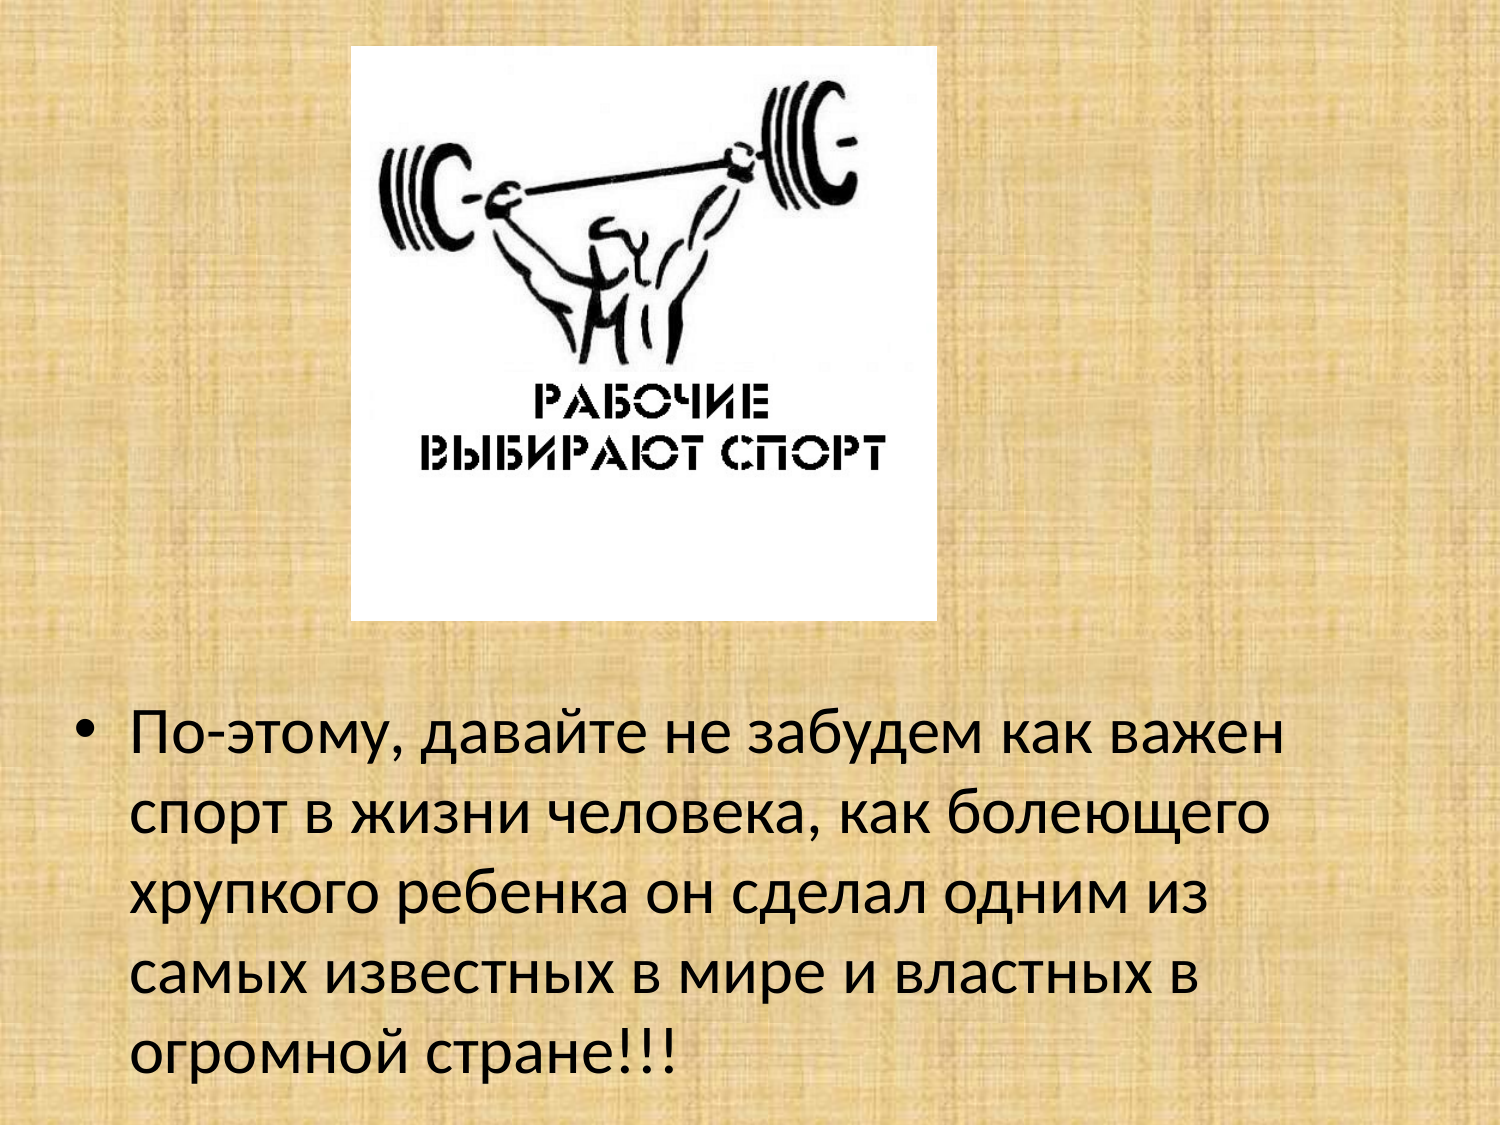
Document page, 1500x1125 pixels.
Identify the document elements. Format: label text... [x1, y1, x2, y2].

list По-этому, давайте не забудем как важен спорт в жизни человека, как болеющего хрупкого ребенка он сделал одним из самых известных в мире и властных в огромной стране!!! [58, 679, 1409, 1125]
picture [0, 0, 1500, 1125]
